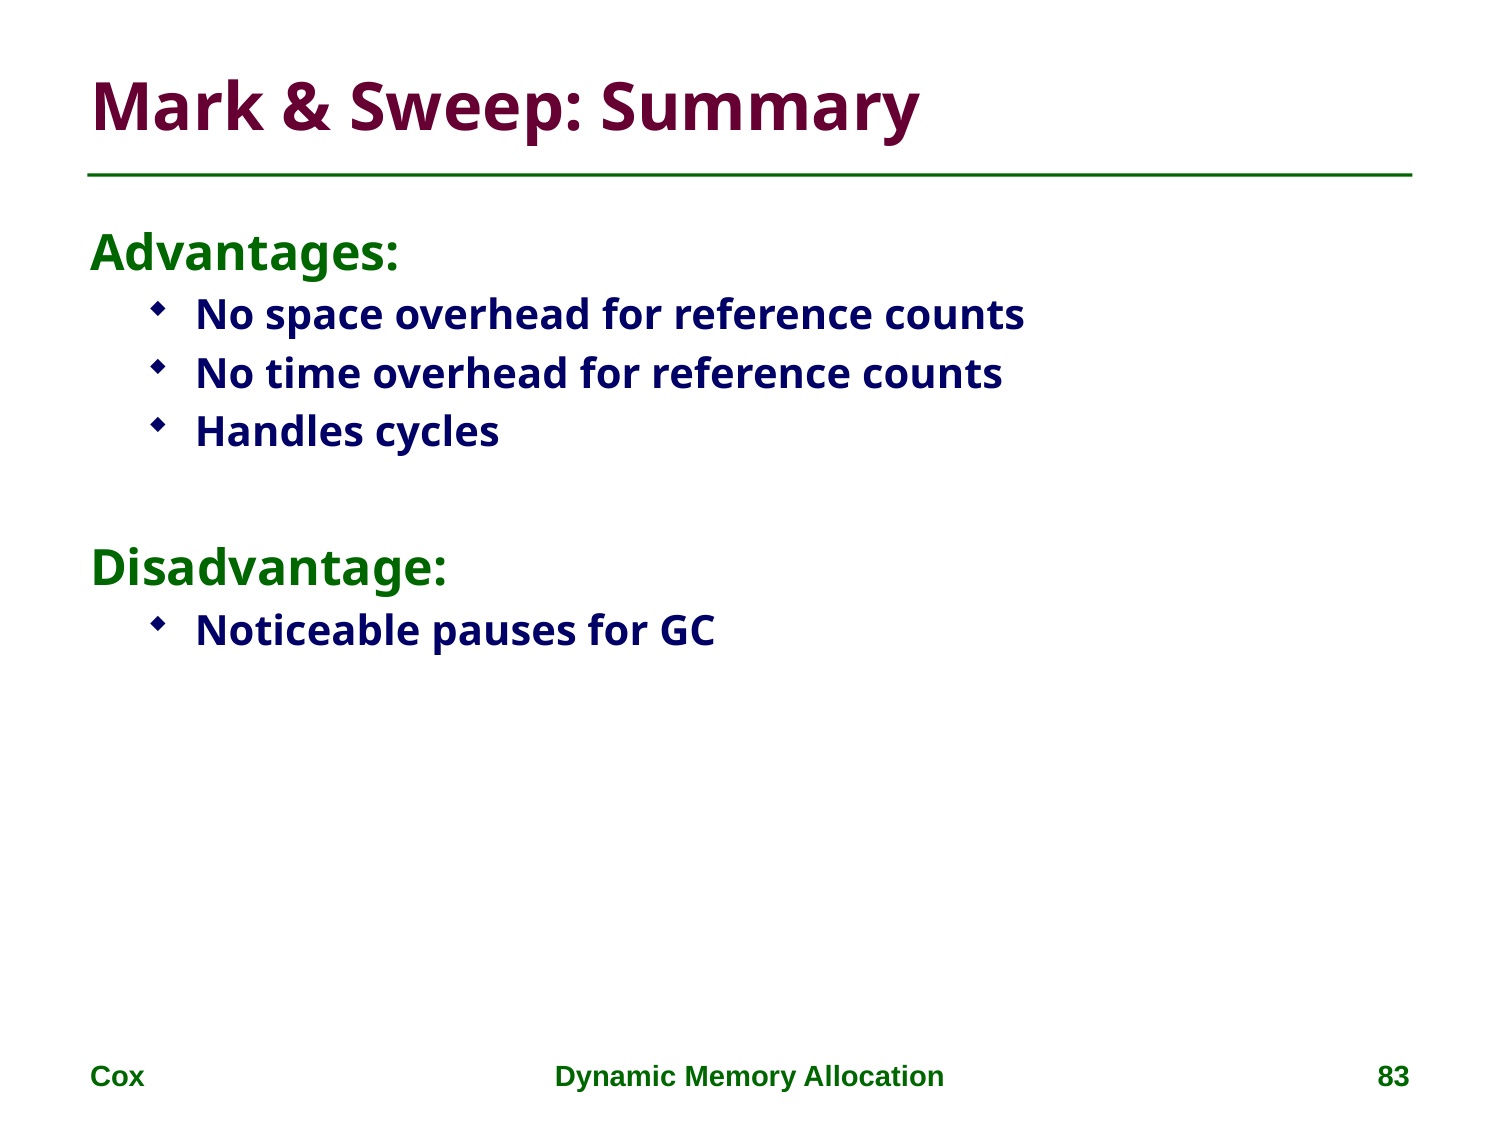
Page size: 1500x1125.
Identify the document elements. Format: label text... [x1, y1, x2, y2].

slide_number 83 [1074, 1049, 1426, 1103]
list Advantages: No space overhead for reference counts No time overhead for reference counts Handles cycles Disadvantage: Noticeable pauses for GC [75, 212, 1425, 1005]
footer Dynamic Memory Allocation [512, 1049, 988, 1103]
slide_number Cox [74, 1049, 426, 1103]
title Mark & Sweep: Summary [75, 45, 1425, 163]
